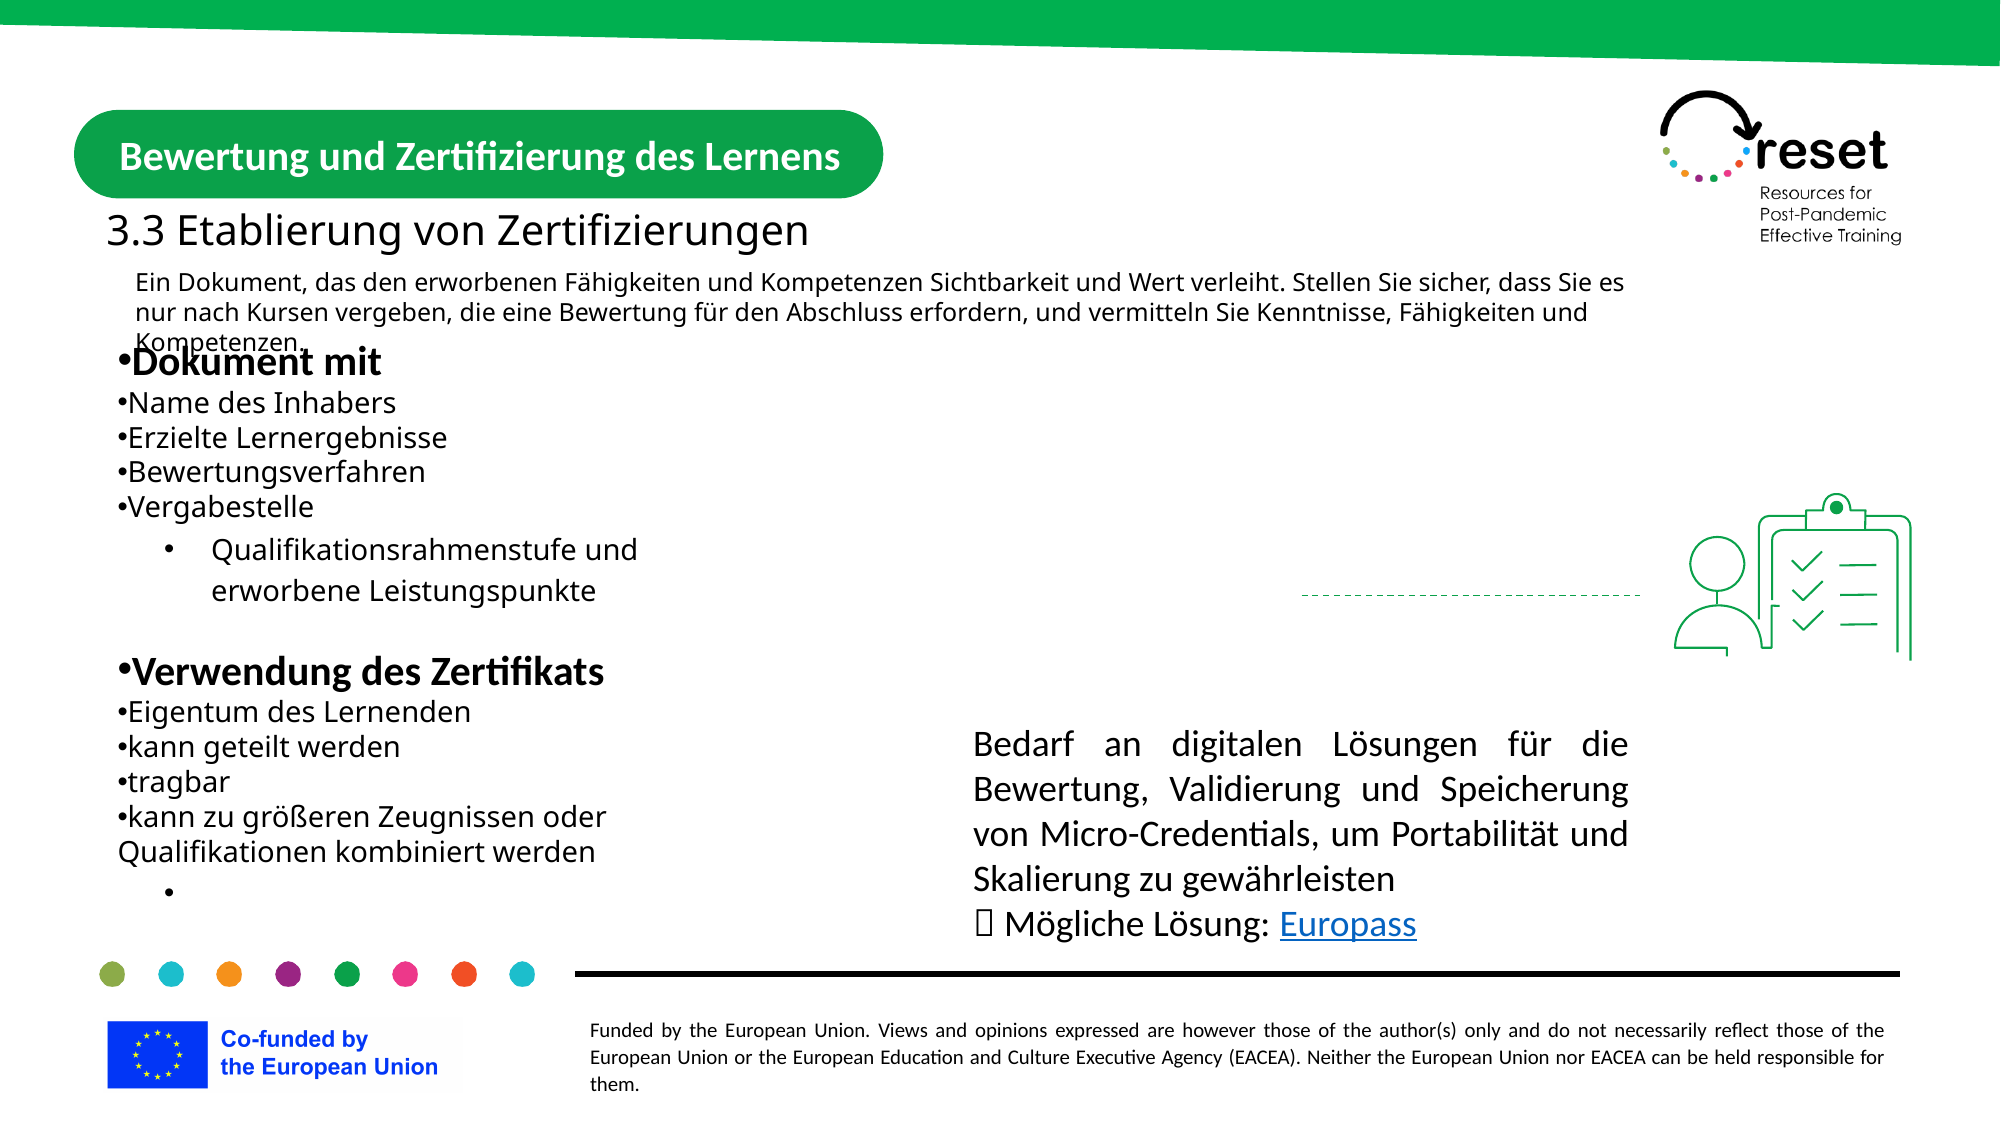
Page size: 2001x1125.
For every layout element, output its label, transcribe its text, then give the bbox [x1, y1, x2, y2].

picture [1650, 77, 1917, 255]
picture [103, 1017, 463, 1093]
picture [392, 961, 418, 987]
picture [451, 961, 477, 987]
text_box Bedarf an digitalen Lösungen für die Bewertung, Validierung und Speicherung von Micro-Credentials, um Portabilität und Skalierung zu gewährleisten  Mögliche Lösung: Europass [958, 711, 1645, 952]
text_box Ein Dokument, das den erworbenen Fähigkeiten und Kompetenzen Sichtbarkeit und Wert verleiht. Stellen Sie sicher, dass Sie es nur nach Kursen vergeben, die eine Bewertung für den Abschluss erfordern, und vermitteln Sie Kenntnisse, Fähigkeiten und Kompetenzen. [102, 259, 1675, 364]
picture [99, 961, 125, 987]
picture [275, 961, 301, 987]
text_box Bewertung und Zertifizierung des Lernens [72, 108, 885, 200]
picture [334, 961, 360, 987]
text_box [1674, 493, 1911, 662]
picture [216, 961, 242, 987]
text_box Dokument mit Name des Inhabers Erzielte Lernergebnisse Bewertungsverfahren Vergabestelle Qualifikationsrahmenstufe und erworbene Leistungspunkte Verwendung des Zertifikats Eigentum des Lernenden kann geteilt werden tragbar kann zu größeren Zeugnissen oder Qualifikationen kombiniert werden [102, 364, 1302, 940]
picture [509, 961, 535, 987]
picture [158, 961, 184, 987]
text_box 3.3 Etablierung von Zertifizierungen [73, 196, 1375, 261]
